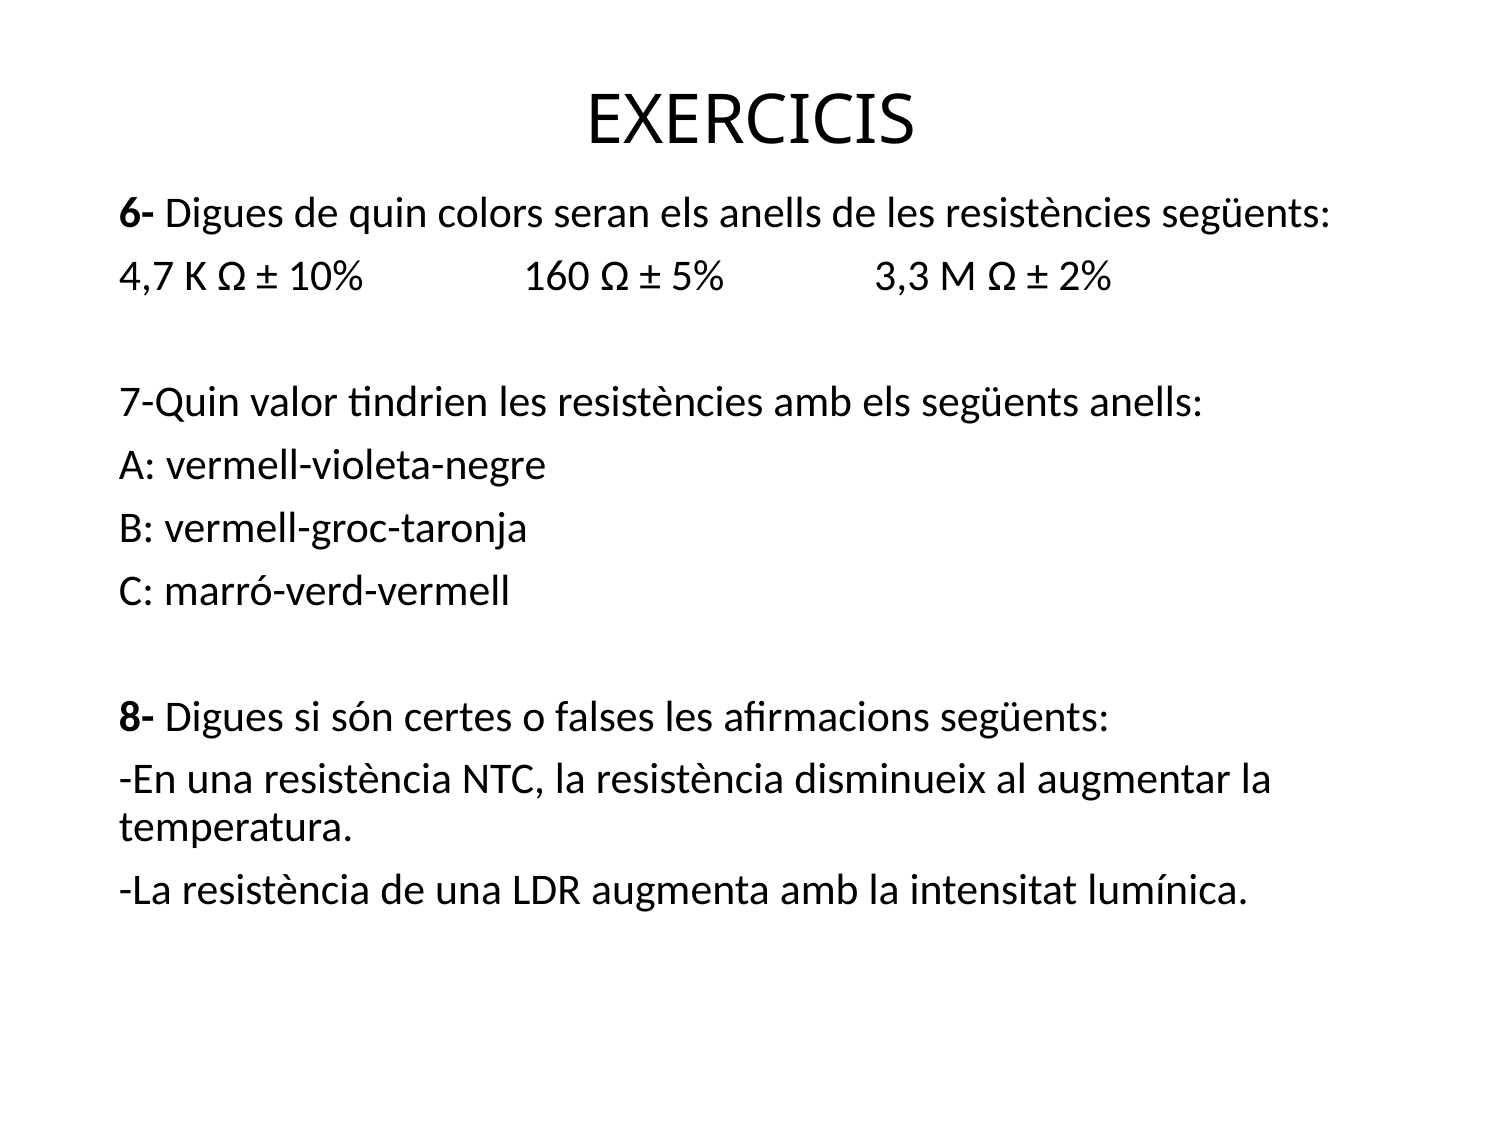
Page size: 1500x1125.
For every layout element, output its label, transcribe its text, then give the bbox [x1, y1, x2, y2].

list 6- Digues de quin colors seran els anells de les resistències següents: 4,7 K Ω ± 10% 160 Ω ± 5% 3,3 M Ω ± 2% 7-Quin valor tindrien les resistències amb els següents anells: A: vermell-violeta-negre B: vermell-groc-taronja C: marró-verd-vermell 8- Digues si són certes o falses les afirmacions següents: -En una resistència NTC, la resistència disminueix al augmentar la temperatura. -La resistència de una LDR augmenta amb la intensitat lumínica. [103, 182, 1398, 1065]
title EXERCICIS [103, 60, 1398, 182]
